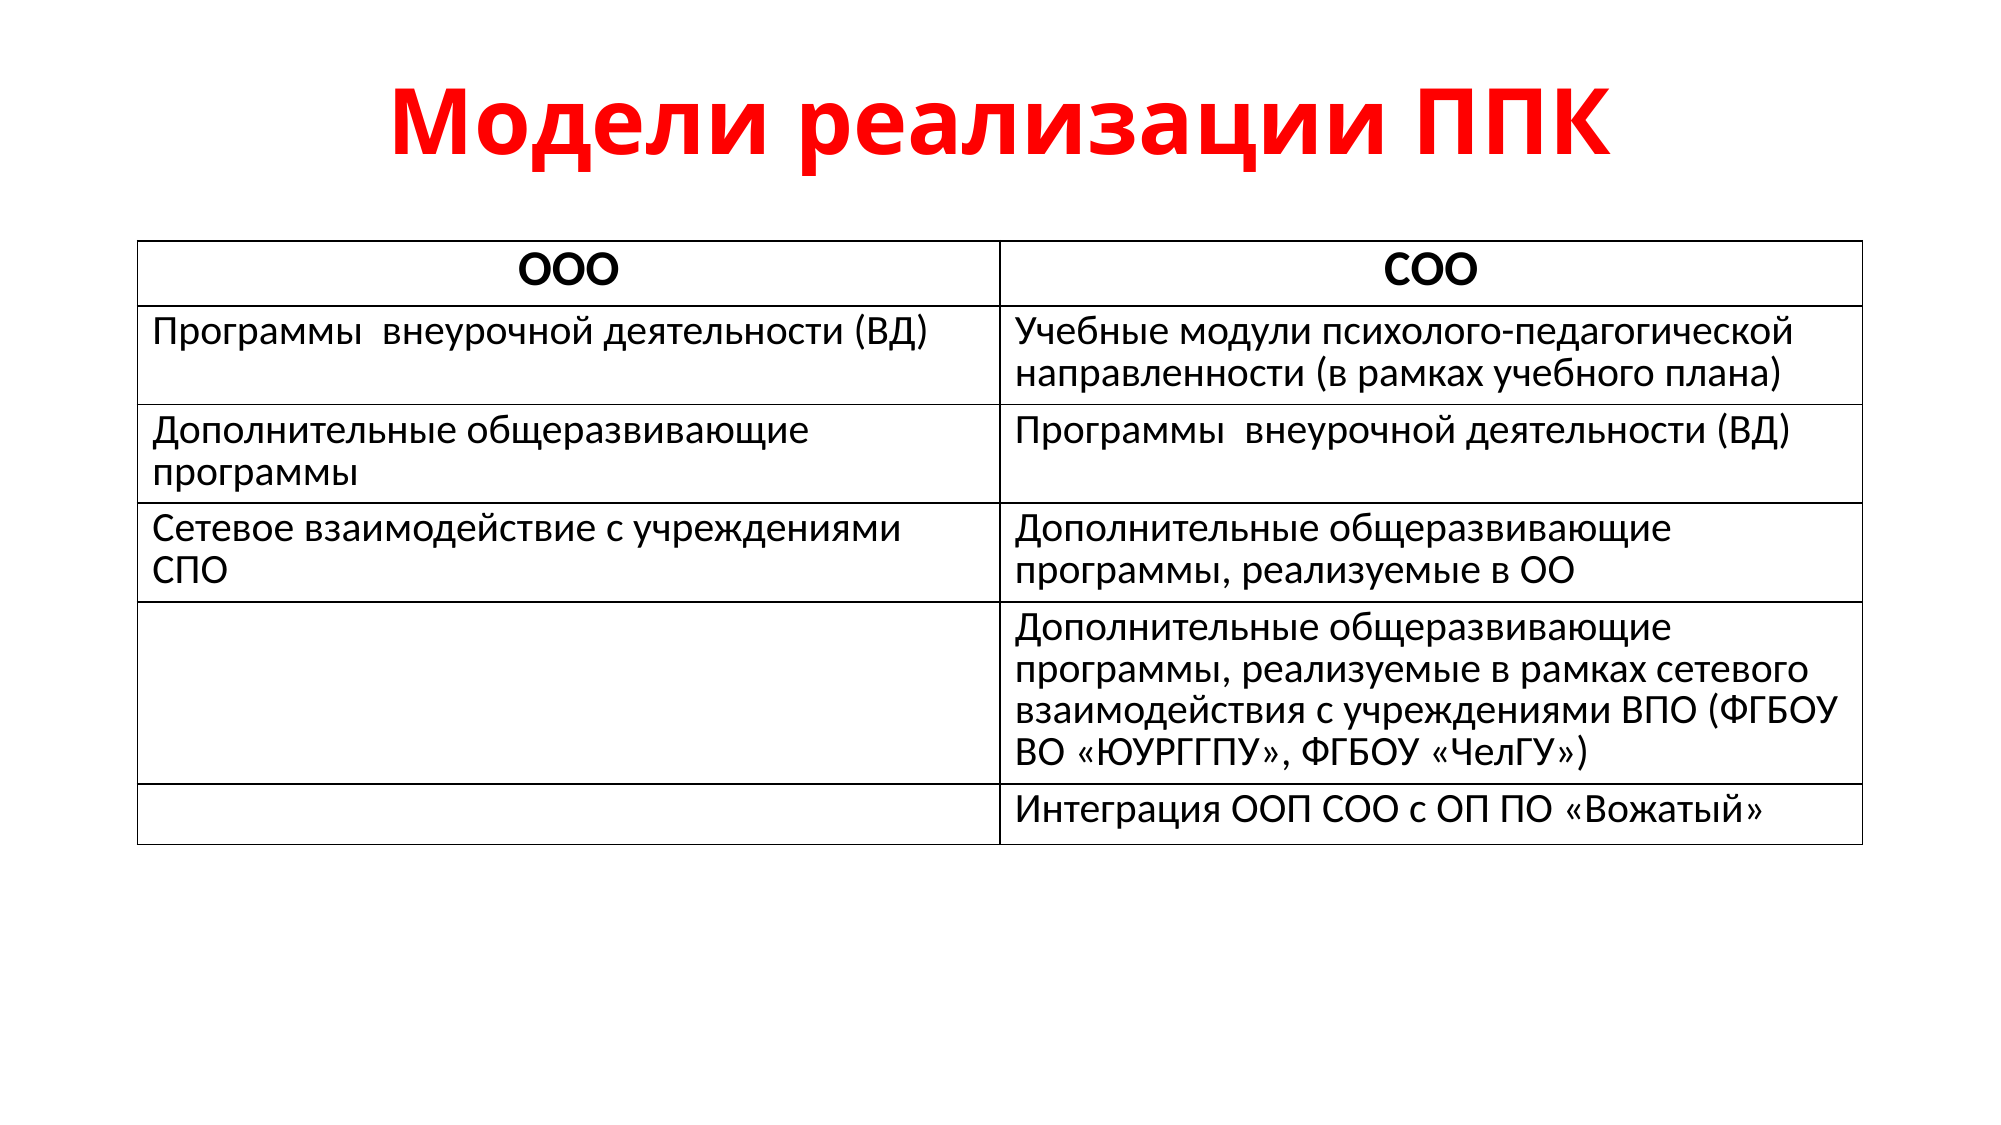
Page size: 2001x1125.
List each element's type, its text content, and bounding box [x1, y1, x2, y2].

table_cell Учебные модули психолого-педагогической направленности (в рамках учебного плана) [1001, 307, 1862, 404]
table_cell Программы внеурочной деятельности (ВД) [138, 307, 999, 404]
table_cell Интеграция ООП СОО с ОП ПО «Вожатый» [1001, 785, 1862, 844]
table_cell Дополнительные общеразвивающие программы, реализуемые в ОО [1001, 504, 1862, 601]
table_header ООО [138, 242, 999, 305]
table_cell Дополнительные общеразвивающие программы, реализуемые в рамках сетевого взаимодействия с учреждениями ВПО (ФГБОУ ВО «ЮУРГГПУ», ФГБОУ «ЧелГУ») [1001, 603, 1862, 783]
table_cell Программы внеурочной деятельности (ВД) [1001, 405, 1862, 502]
table_cell [138, 603, 999, 783]
table_cell [138, 785, 999, 844]
table_header СОО [1001, 242, 1862, 305]
title Модели реализации ППК [137, 59, 1863, 191]
table_cell Дополнительные общеразвивающие программы [138, 405, 999, 502]
table_cell Сетевое взаимодействие с учреждениями СПО [138, 504, 999, 601]
